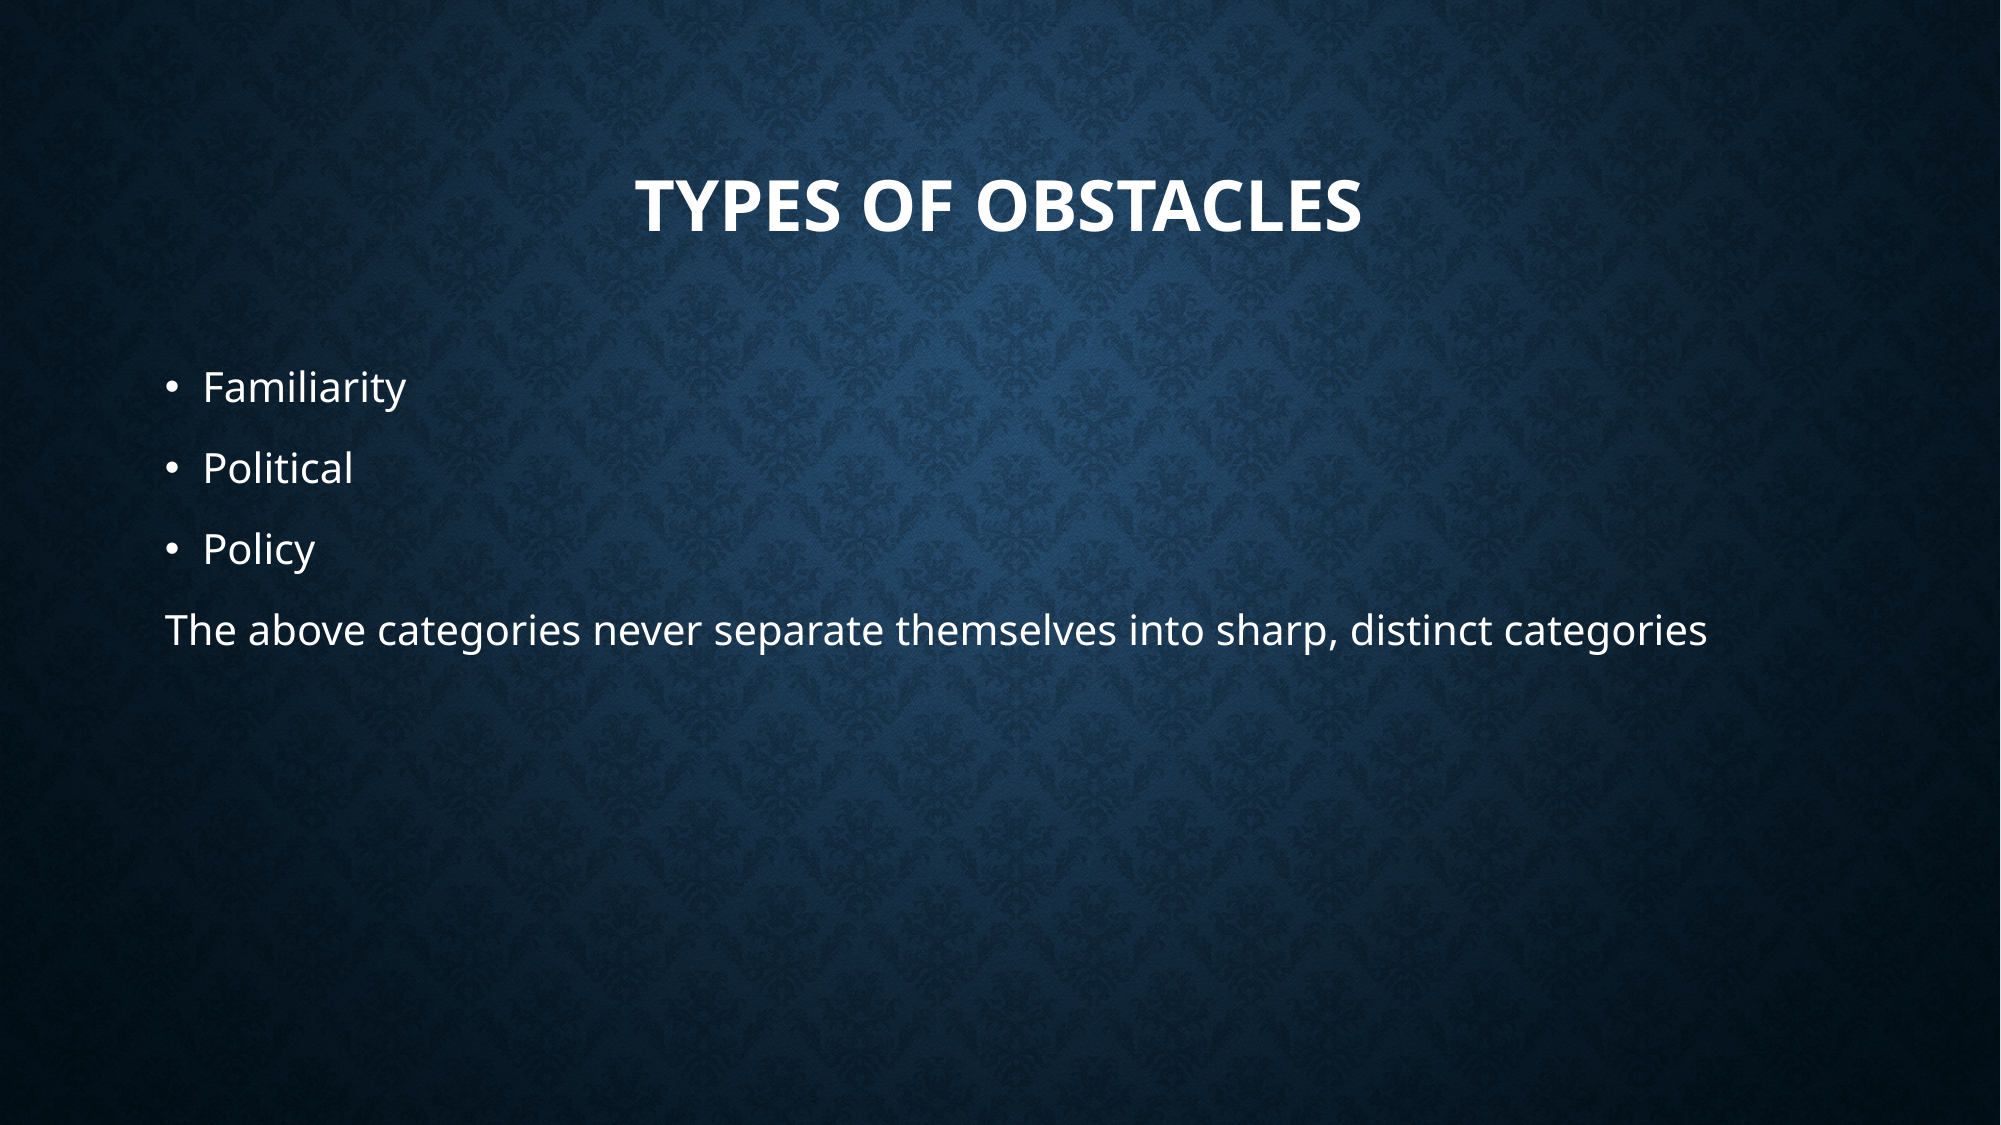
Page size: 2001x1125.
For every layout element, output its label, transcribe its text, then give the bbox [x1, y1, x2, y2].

title TYPES OF OBSTACLES [149, 99, 1849, 318]
list Familiarity Political Policy The above categories never separate themselves into sharp, distinct categories [149, 343, 1849, 950]
